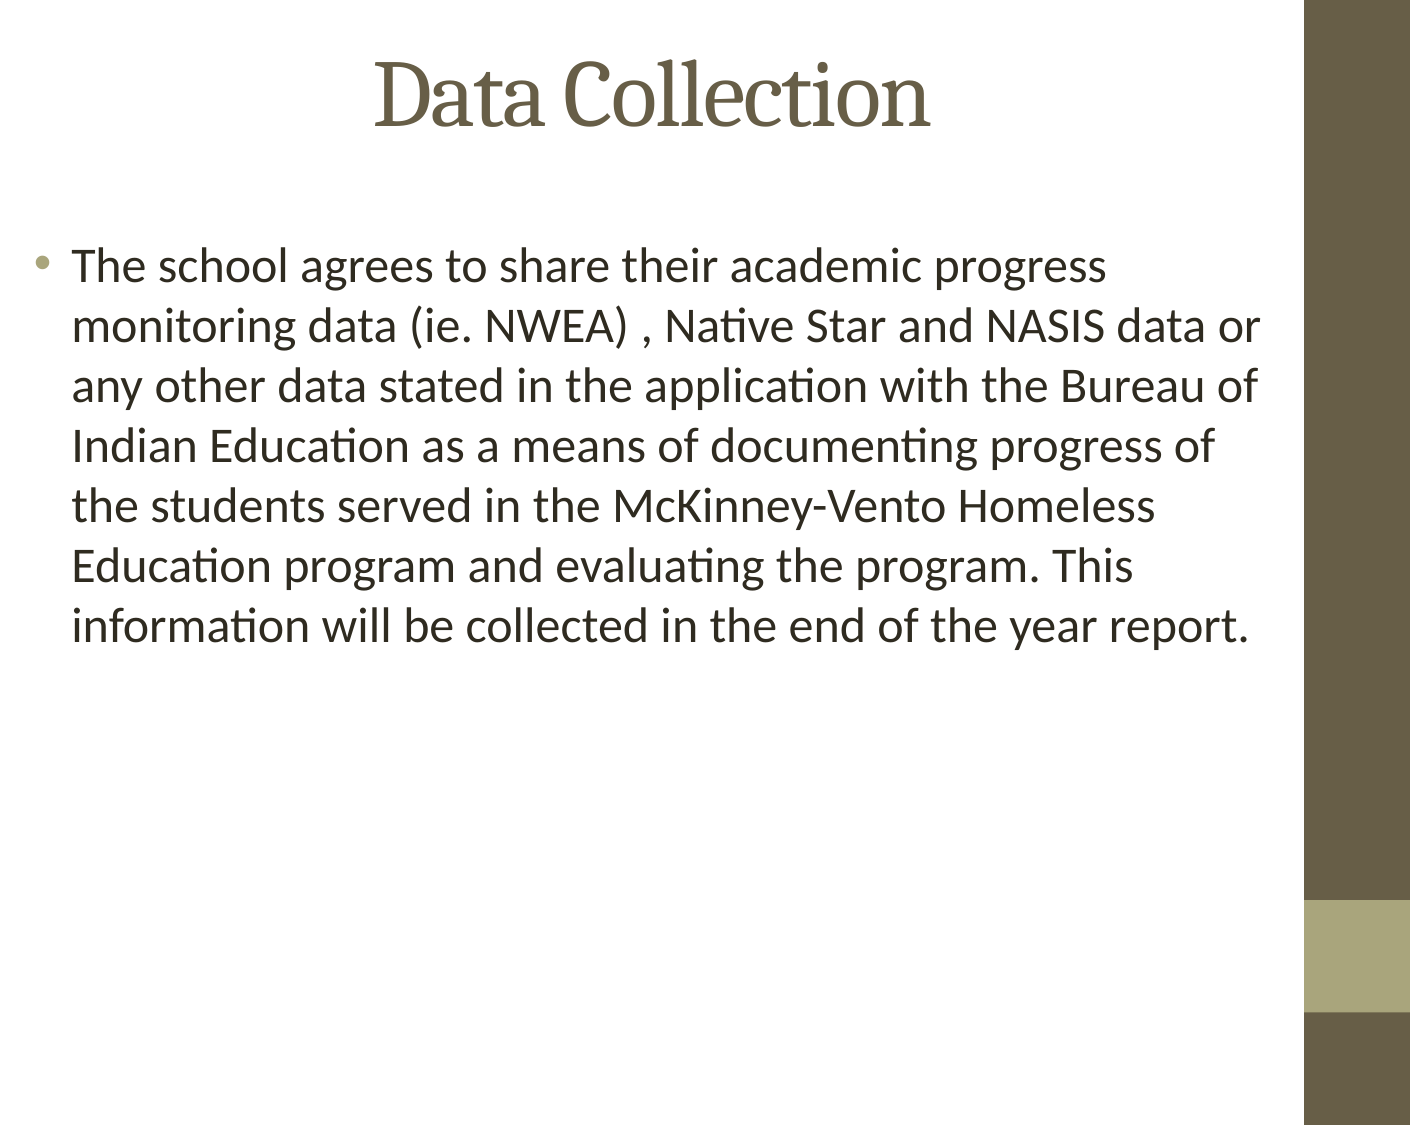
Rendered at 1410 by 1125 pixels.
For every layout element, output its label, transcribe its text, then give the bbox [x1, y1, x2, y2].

list The school agrees to share their academic progress monitoring data (ie. NWEA) , Native Star and NASIS data or any other data stated in the application with the Bureau of Indian Education as a means of documenting progress of the students served in the McKinney-Vento Homeless Education program and evaluating the program. This information will be collected in the end of the year report. [0, 224, 1305, 1059]
title Data Collection [0, 0, 1305, 183]
